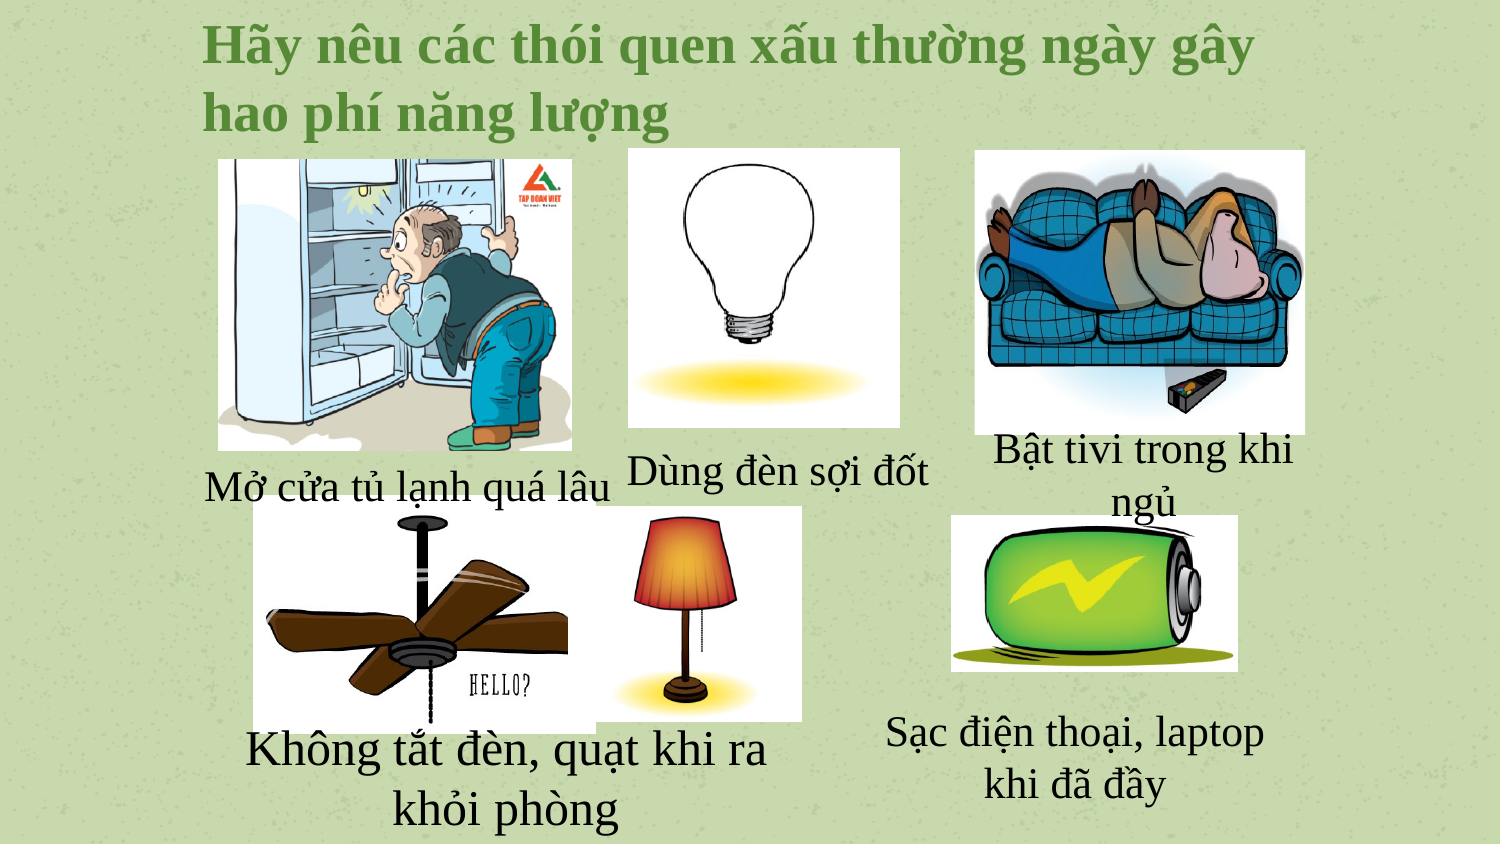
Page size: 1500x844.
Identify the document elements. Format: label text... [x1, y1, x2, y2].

text_box Không tắt đèn, quạt khi ra khỏi phòng [187, 707, 825, 843]
picture [3, 0, 1497, 844]
text_box Mở cửa tủ lạnh quá lâu [187, 450, 600, 518]
text_box Bật tivi trong khi ngủ [975, 412, 1313, 533]
text_box Sạc điện thoại, laptop khi đã đầy [862, 694, 1288, 815]
text_box Hãy nêu các thói quen xấu thường ngày gây hao phí năng lượng [187, 0, 1313, 150]
text_box Dùng đèn sợi đốt [600, 433, 957, 502]
